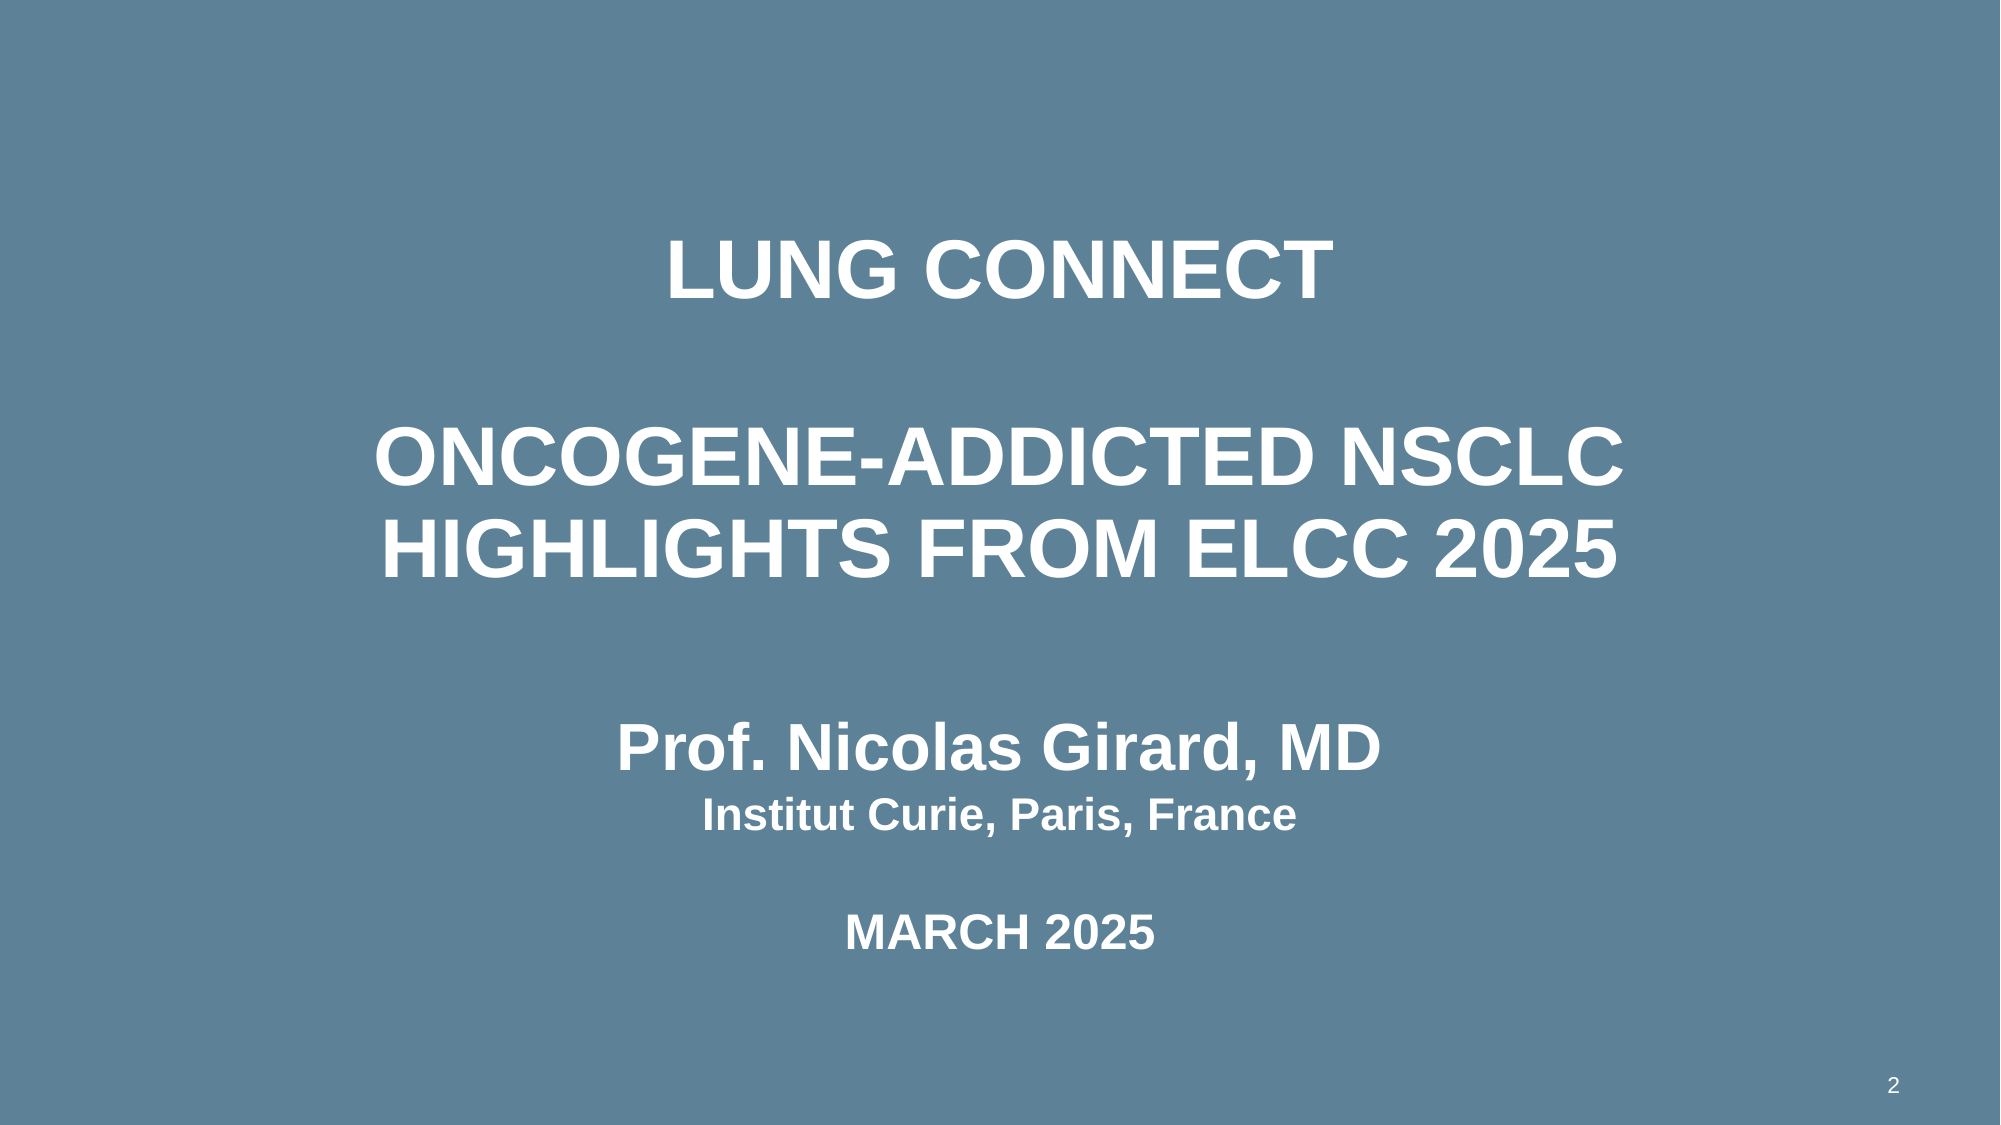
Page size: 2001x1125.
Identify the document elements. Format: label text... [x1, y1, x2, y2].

slide_number 2 [1771, 1054, 1900, 1115]
title lung connect Oncogene-addicted nsclc highlights from ELCC 2025 [99, 184, 1900, 704]
subtitle Prof. Nicolas Girard, MD Institut Curie, Paris, France MARCH 2025 [99, 704, 1900, 965]
